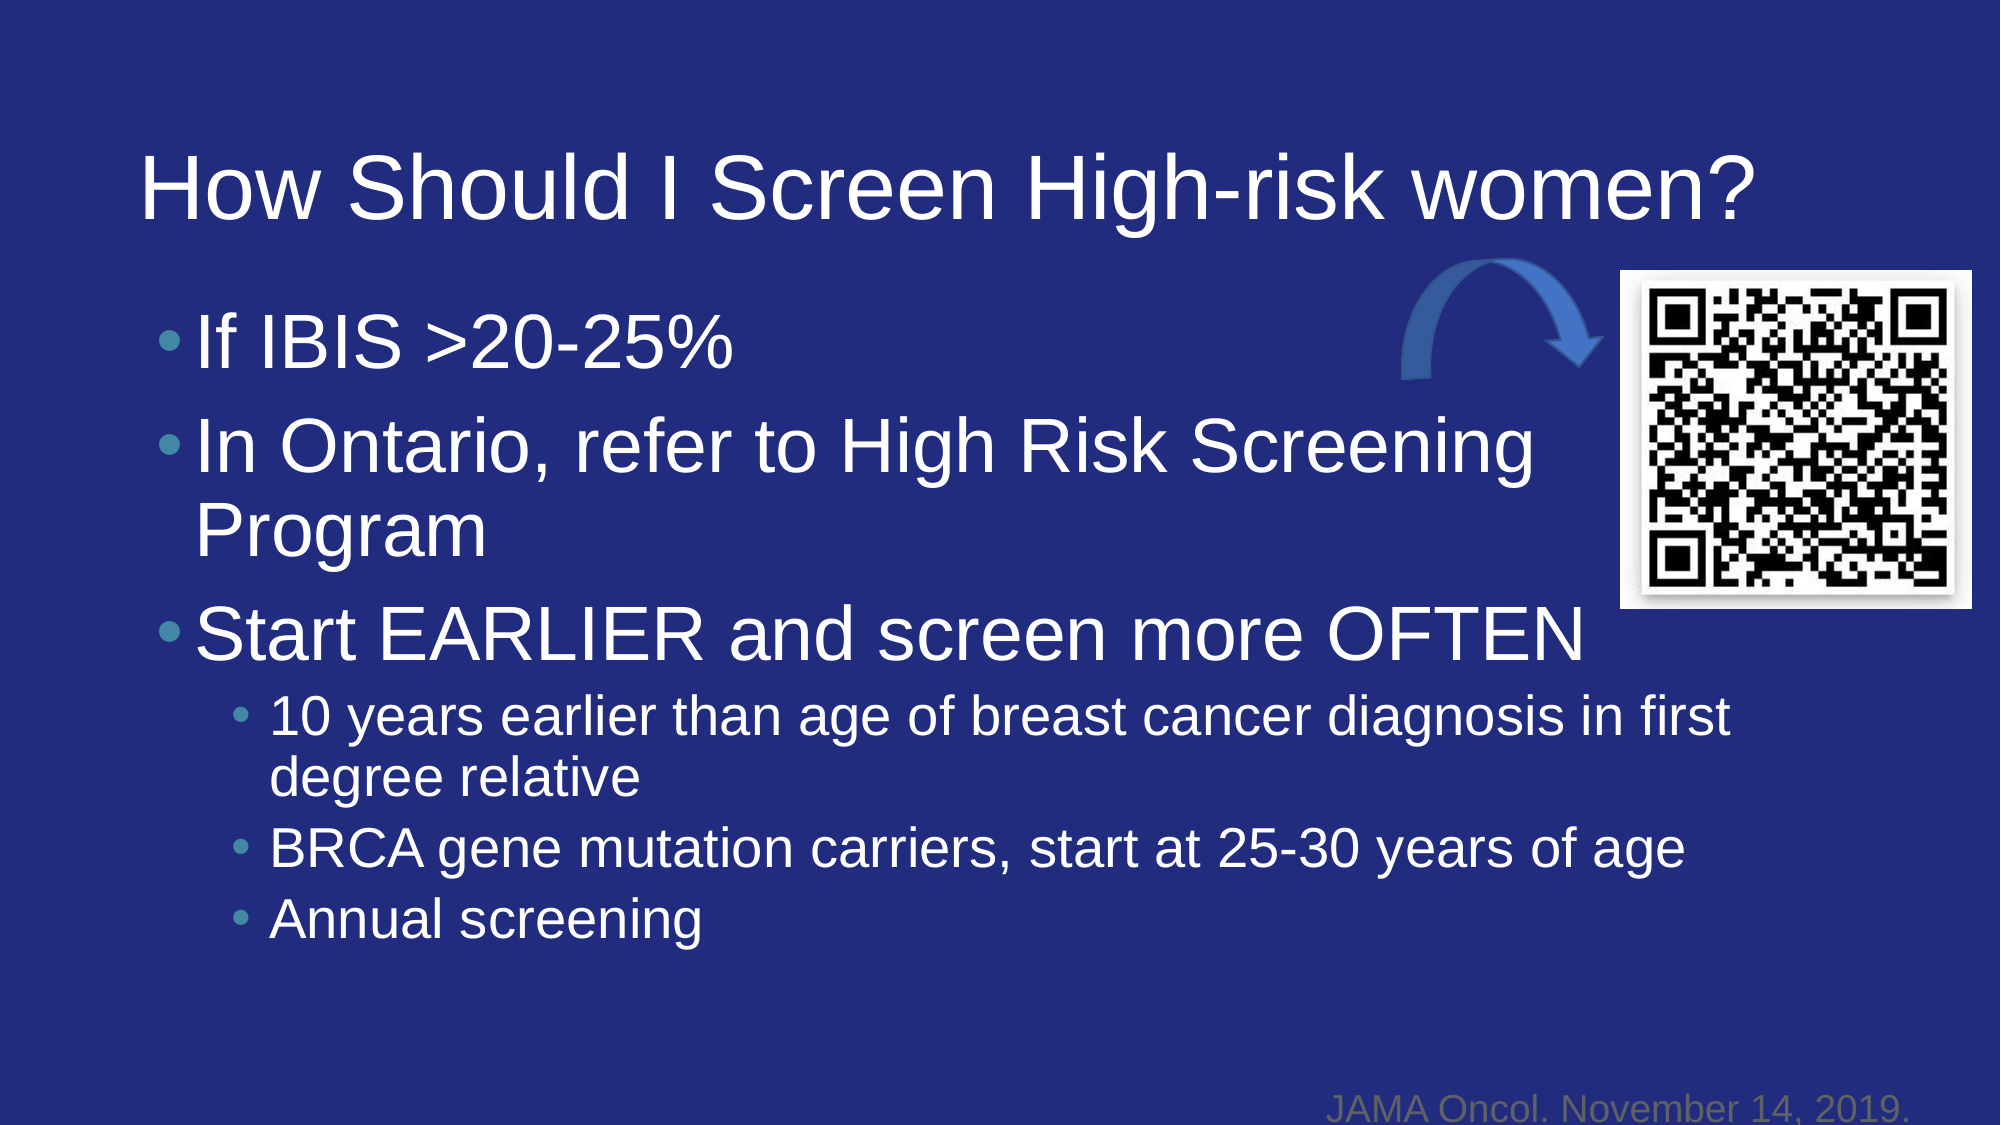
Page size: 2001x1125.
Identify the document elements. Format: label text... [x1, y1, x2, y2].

list If IBIS >20-25% In Ontario, refer to High Risk Screening Program Start EARLIER and screen more OFTEN 10 years earlier than age of breast cancer diagnosis in first degree relative BRCA gene mutation carriers, start at 25-30 years of age Annual screening [141, 295, 1836, 1036]
title How Should I Screen High-risk women? [138, 22, 1828, 240]
text_box JAMA Oncol. November 14, 2019. [1311, 1076, 2000, 1125]
text_box [1400, 257, 1606, 381]
picture [1620, 270, 1972, 609]
